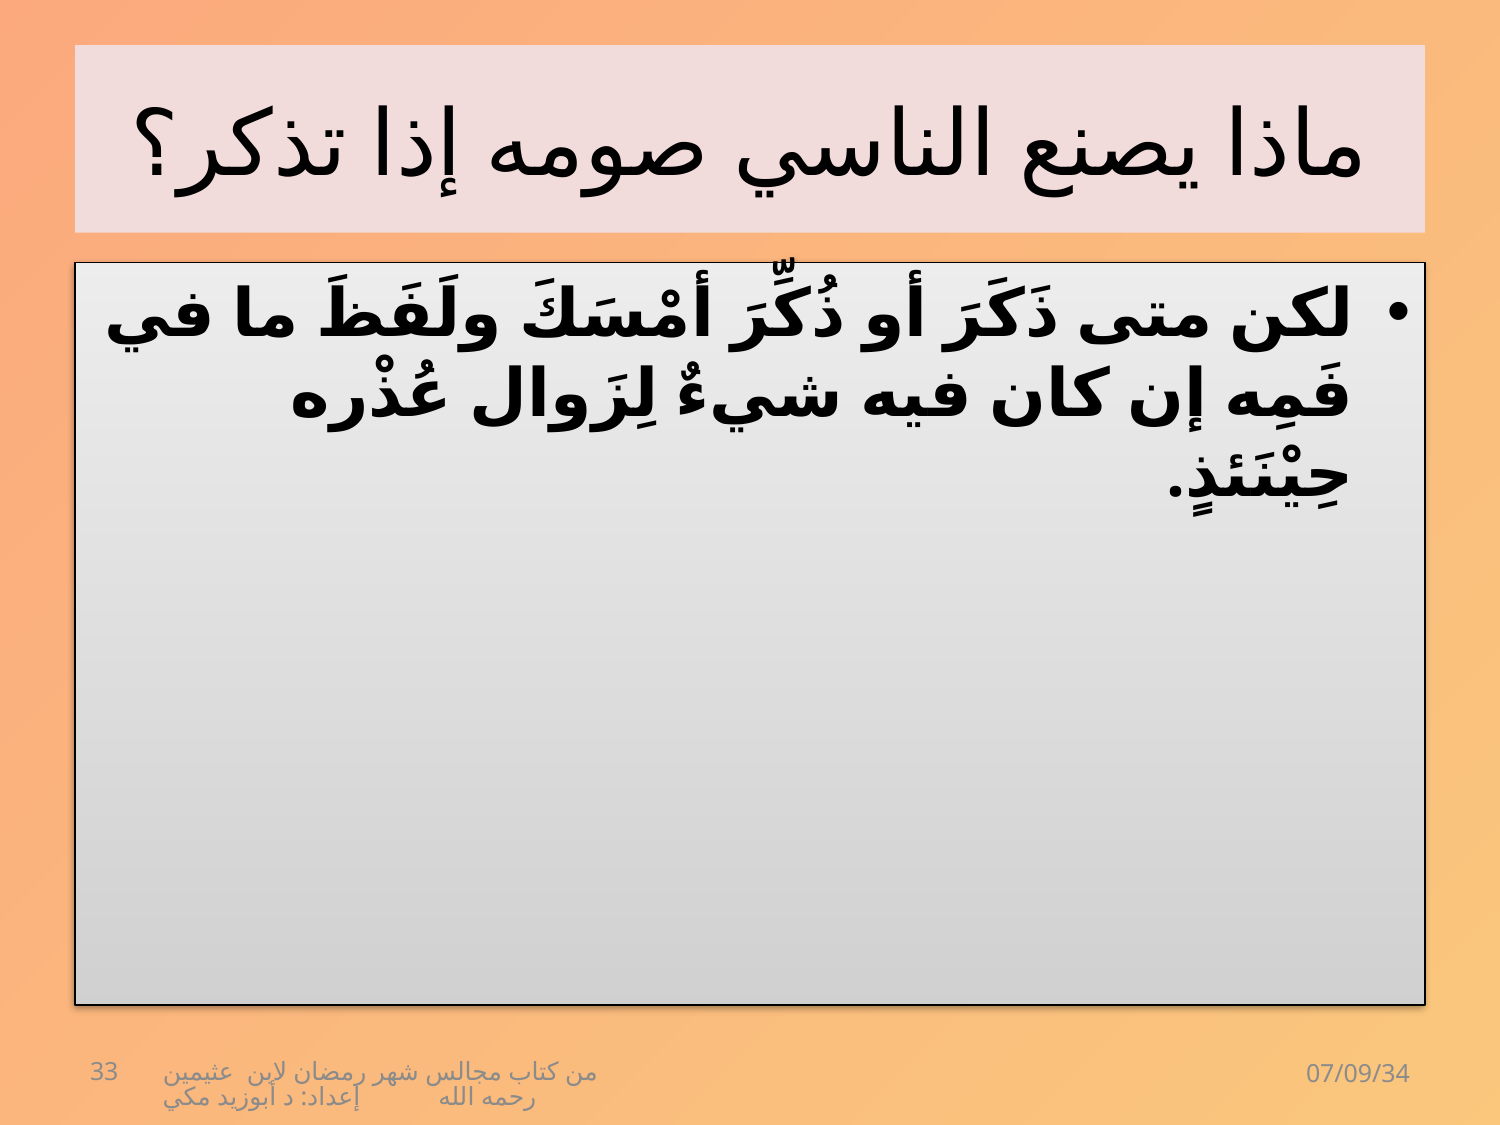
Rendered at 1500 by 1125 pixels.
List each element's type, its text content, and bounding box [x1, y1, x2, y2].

slide_number 33 [75, 1042, 425, 1103]
list لكن متى ذَكَرَ أو ذُكِّرَ أمْسَكَ ولَفَظَ ما في فَمِه إن كان فيه شيءٌ لِزَوال عُذْره حِيْنَئذٍ. [74, 262, 1426, 1006]
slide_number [1074, 1042, 1425, 1103]
footer من كتاب مجالس شهر رمضان لابن عثيمين رحمه الله إعداد: د أبوزيد مكي [512, 1042, 988, 1103]
title ماذا يصنع الناسي صومه إذا تذكر؟ [75, 45, 1425, 233]
